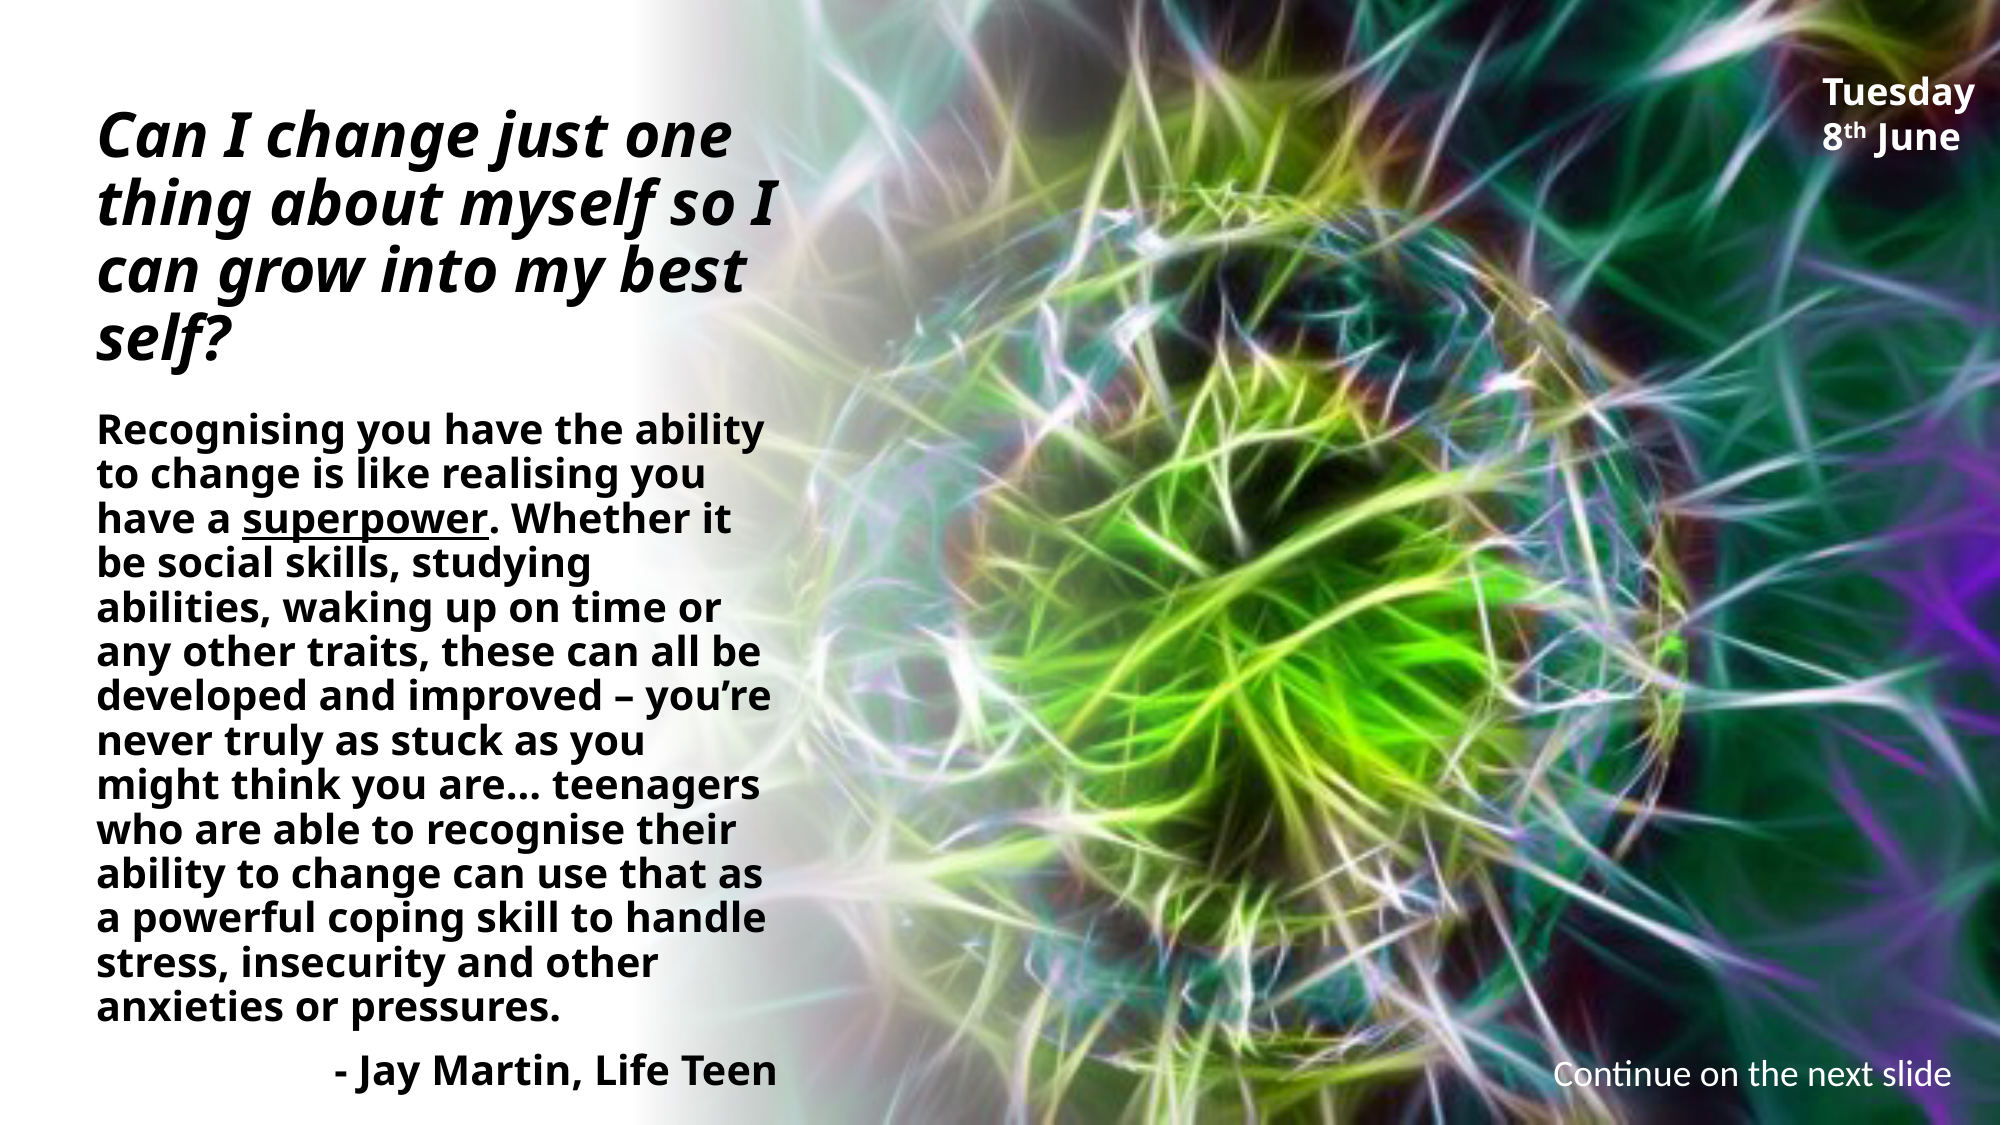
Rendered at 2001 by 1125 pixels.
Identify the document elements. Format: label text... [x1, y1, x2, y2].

text_box [0, 0, 413, 1125]
list Recognising you have the ability to change is like realising you have a superpower. Whether it be social skills, studying abilities, waking up on time or any other traits, these can all be developed and improved – you’re never truly as stuck as you might think you are… teenagers who are able to recognise their ability to change can use that as a powerful coping skill to handle stress, insecurity and other anxieties or pressures. - Jay Martin, Life Teen [81, 401, 413, 1125]
title Can I change just one thing about myself so I can grow into my best self? [81, 90, 413, 387]
picture [413, 0, 2000, 1125]
